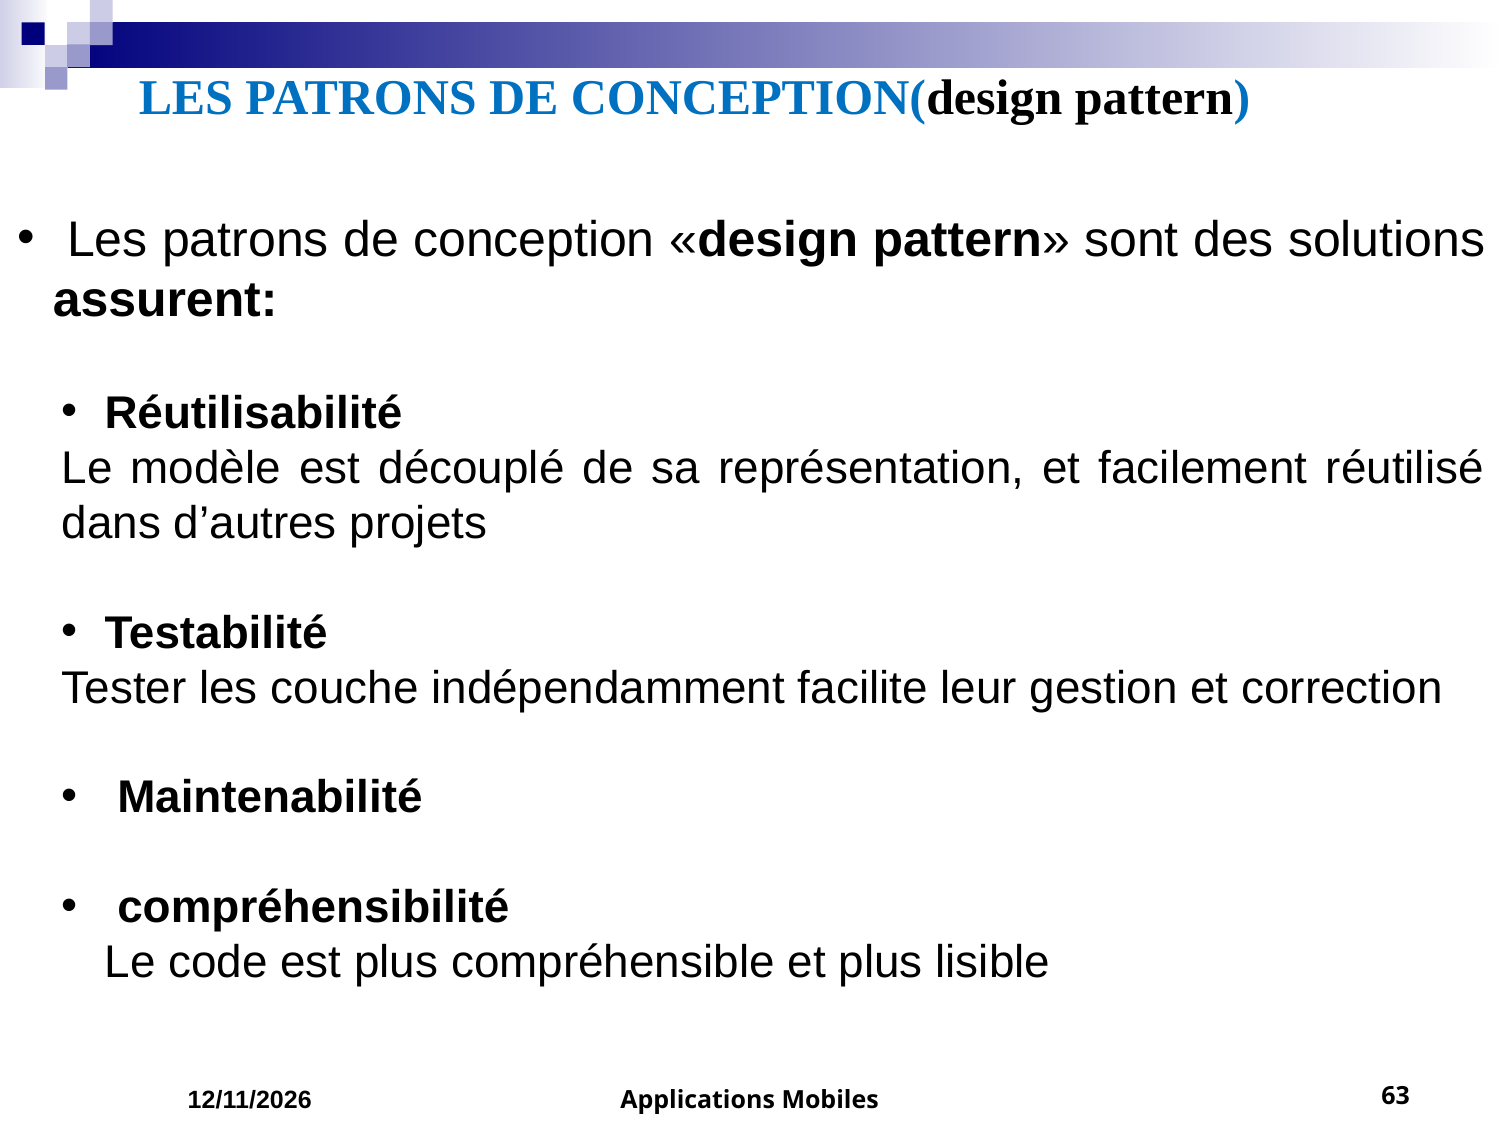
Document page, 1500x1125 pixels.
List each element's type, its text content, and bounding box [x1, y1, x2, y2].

footer Applications Mobiles [512, 1050, 988, 1122]
text_box Les patrons de conception «design pattern» sont des solutions assurent: [2, 199, 1500, 334]
slide_number 63 [1074, 1050, 1426, 1122]
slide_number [74, 1050, 426, 1122]
title LES PATRONS DE CONCEPTION(design pattern) [123, 18, 1500, 172]
text_box Réutilisabilité Le modèle est découplé de sa représentation, et facilement réutilisé dans d’autres projets Testabilité Tester les couche indépendamment facilite leur gestion et correction Maintenabilité compréhensibilité Le code est plus compréhensible et plus lisible [46, 374, 1500, 1050]
